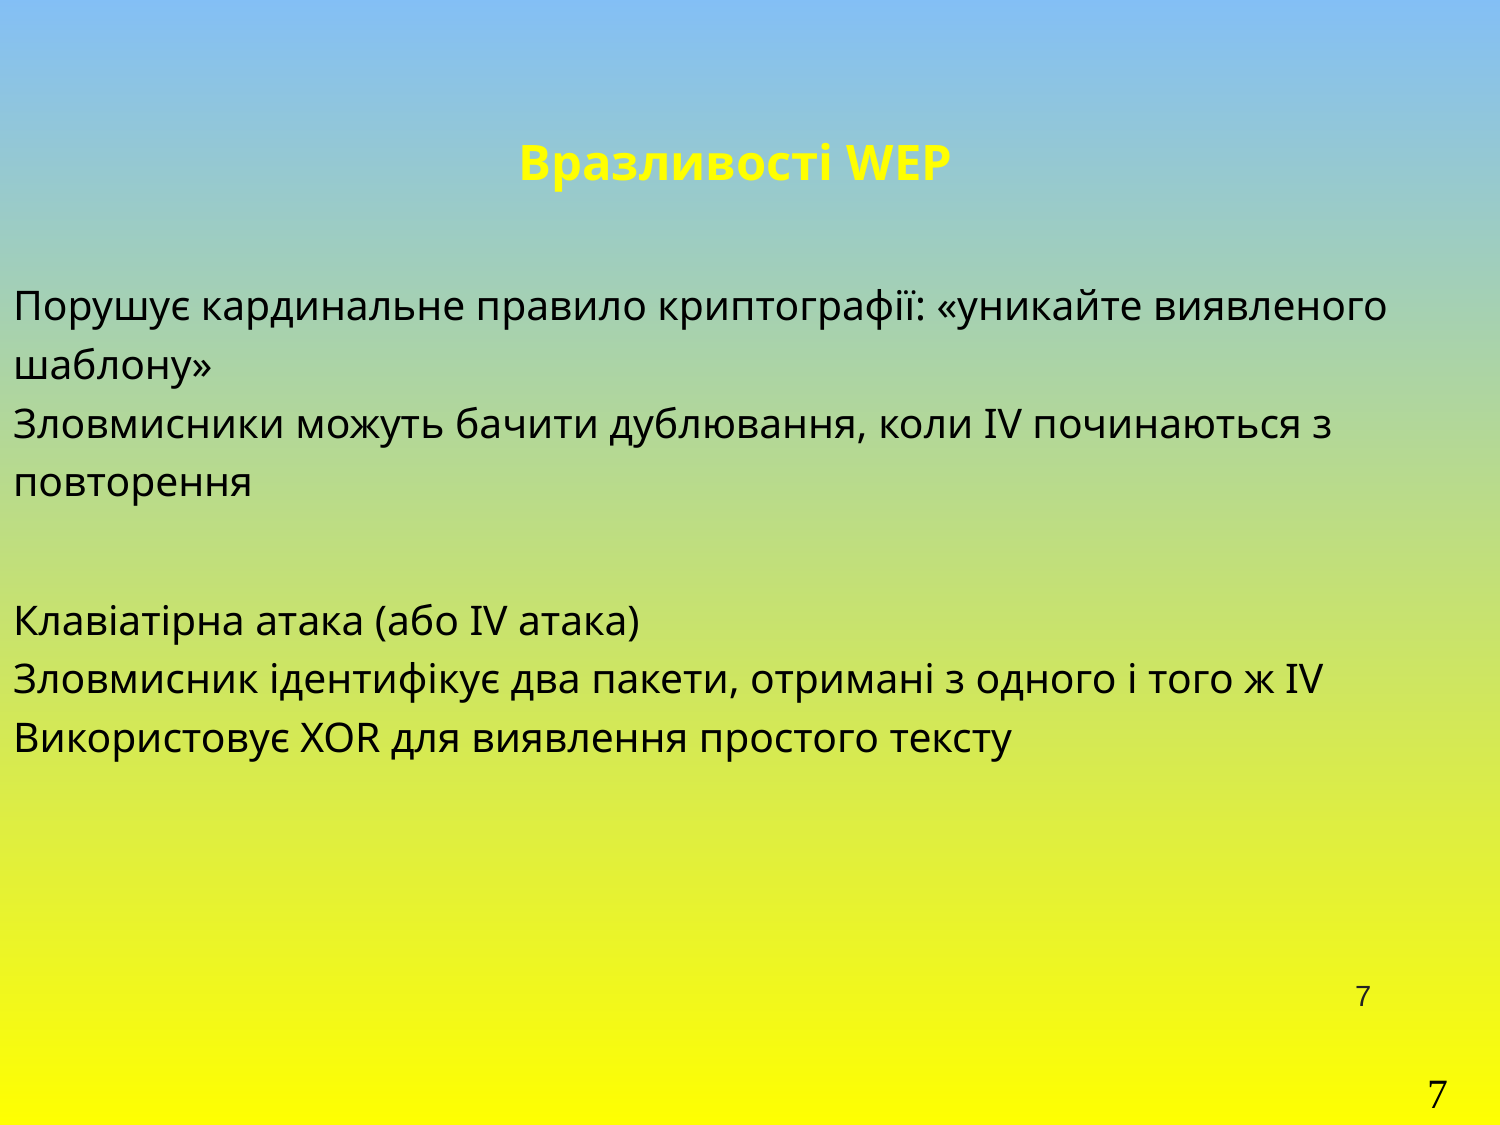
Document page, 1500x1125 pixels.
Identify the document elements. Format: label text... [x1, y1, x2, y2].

text_box 7 [1412, 1059, 1500, 1125]
slide_number 7 [1293, 965, 1387, 1025]
list Вразливості WEP Порушує кардинальне правило криптографії: «уникайте виявленого шаблону» Зловмисники можуть бачити дублювання, коли IV починаються з повторення Клавіатірна атака (або IV атака) Зловмисник ідентифікує два пакети, отримані з одного і того ж IV Використовує XOR для виявлення простого тексту [0, 112, 1486, 830]
